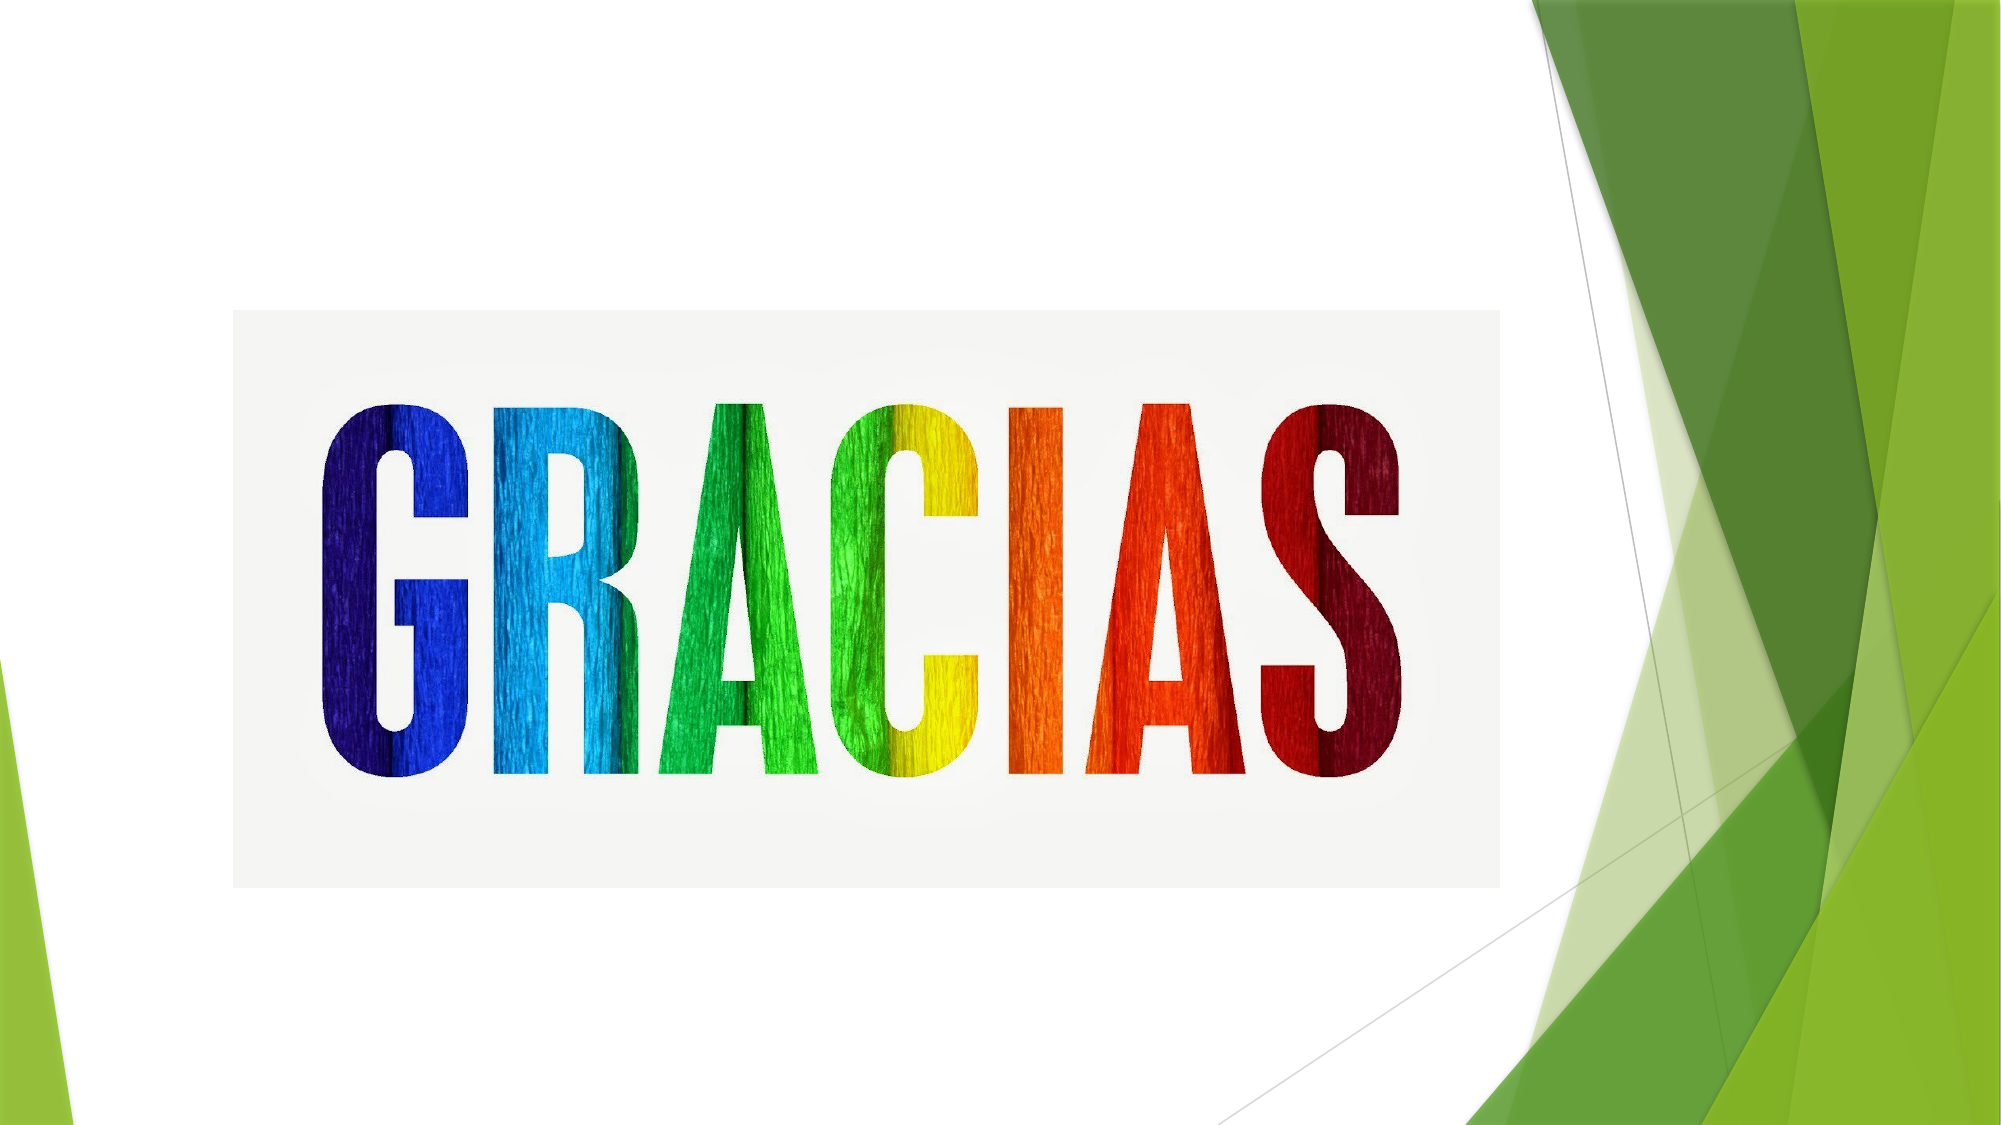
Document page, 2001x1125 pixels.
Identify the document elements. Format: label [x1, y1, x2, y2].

picture [232, 309, 1501, 889]
